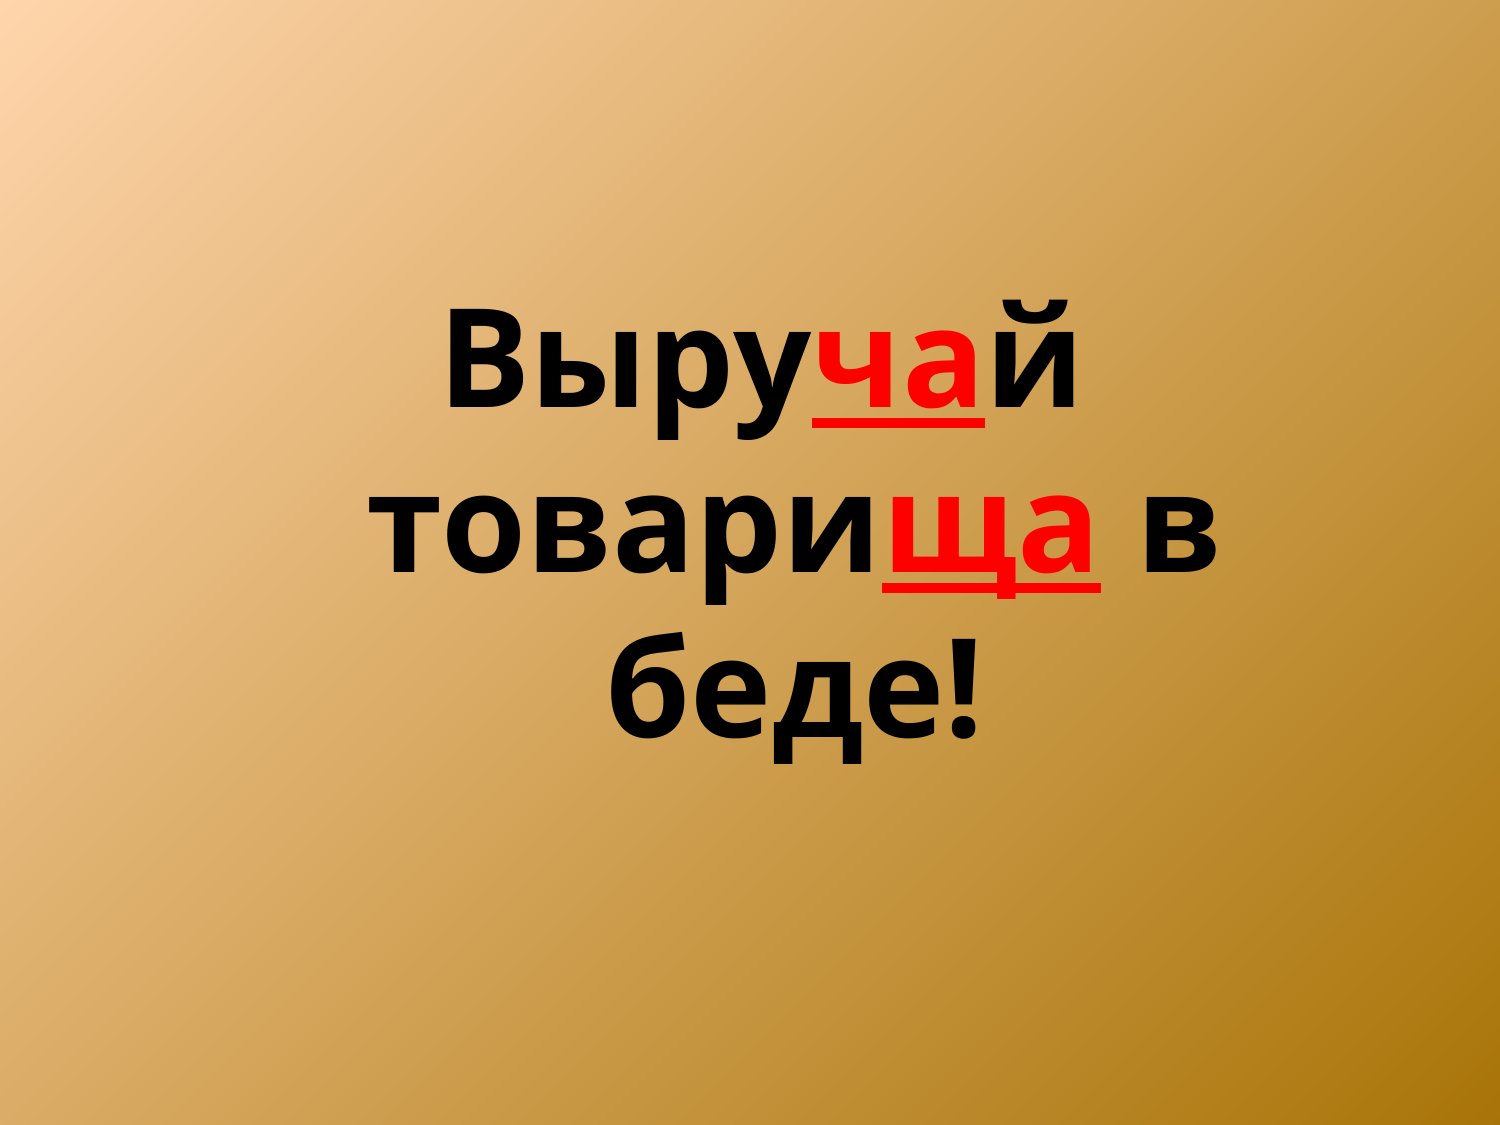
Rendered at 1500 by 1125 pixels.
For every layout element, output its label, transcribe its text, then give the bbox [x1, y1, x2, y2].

list Выручай товарища в беде! [75, 262, 1425, 1035]
